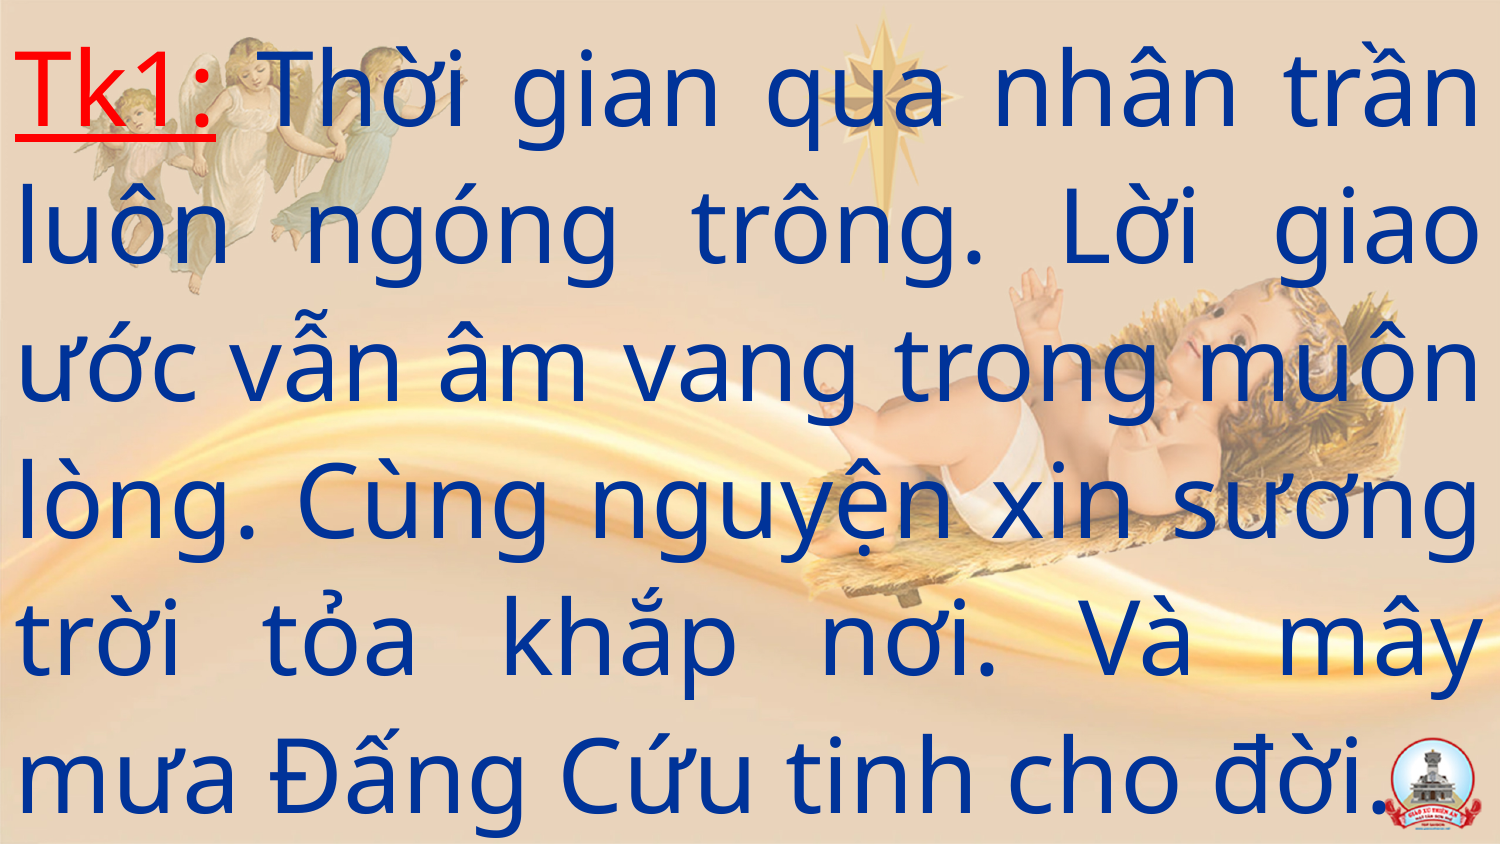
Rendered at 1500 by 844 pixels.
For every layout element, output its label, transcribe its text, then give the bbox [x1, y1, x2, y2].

text_box Tk1: Thời gian qua nhân trần luôn ngóng trông. Lời giao ước vẫn âm vang trong muôn lòng. Cùng nguyện xin sương trời tỏa khắp nơi. Và mây mưa Đấng Cứu tinh cho đời. [0, 0, 1500, 844]
